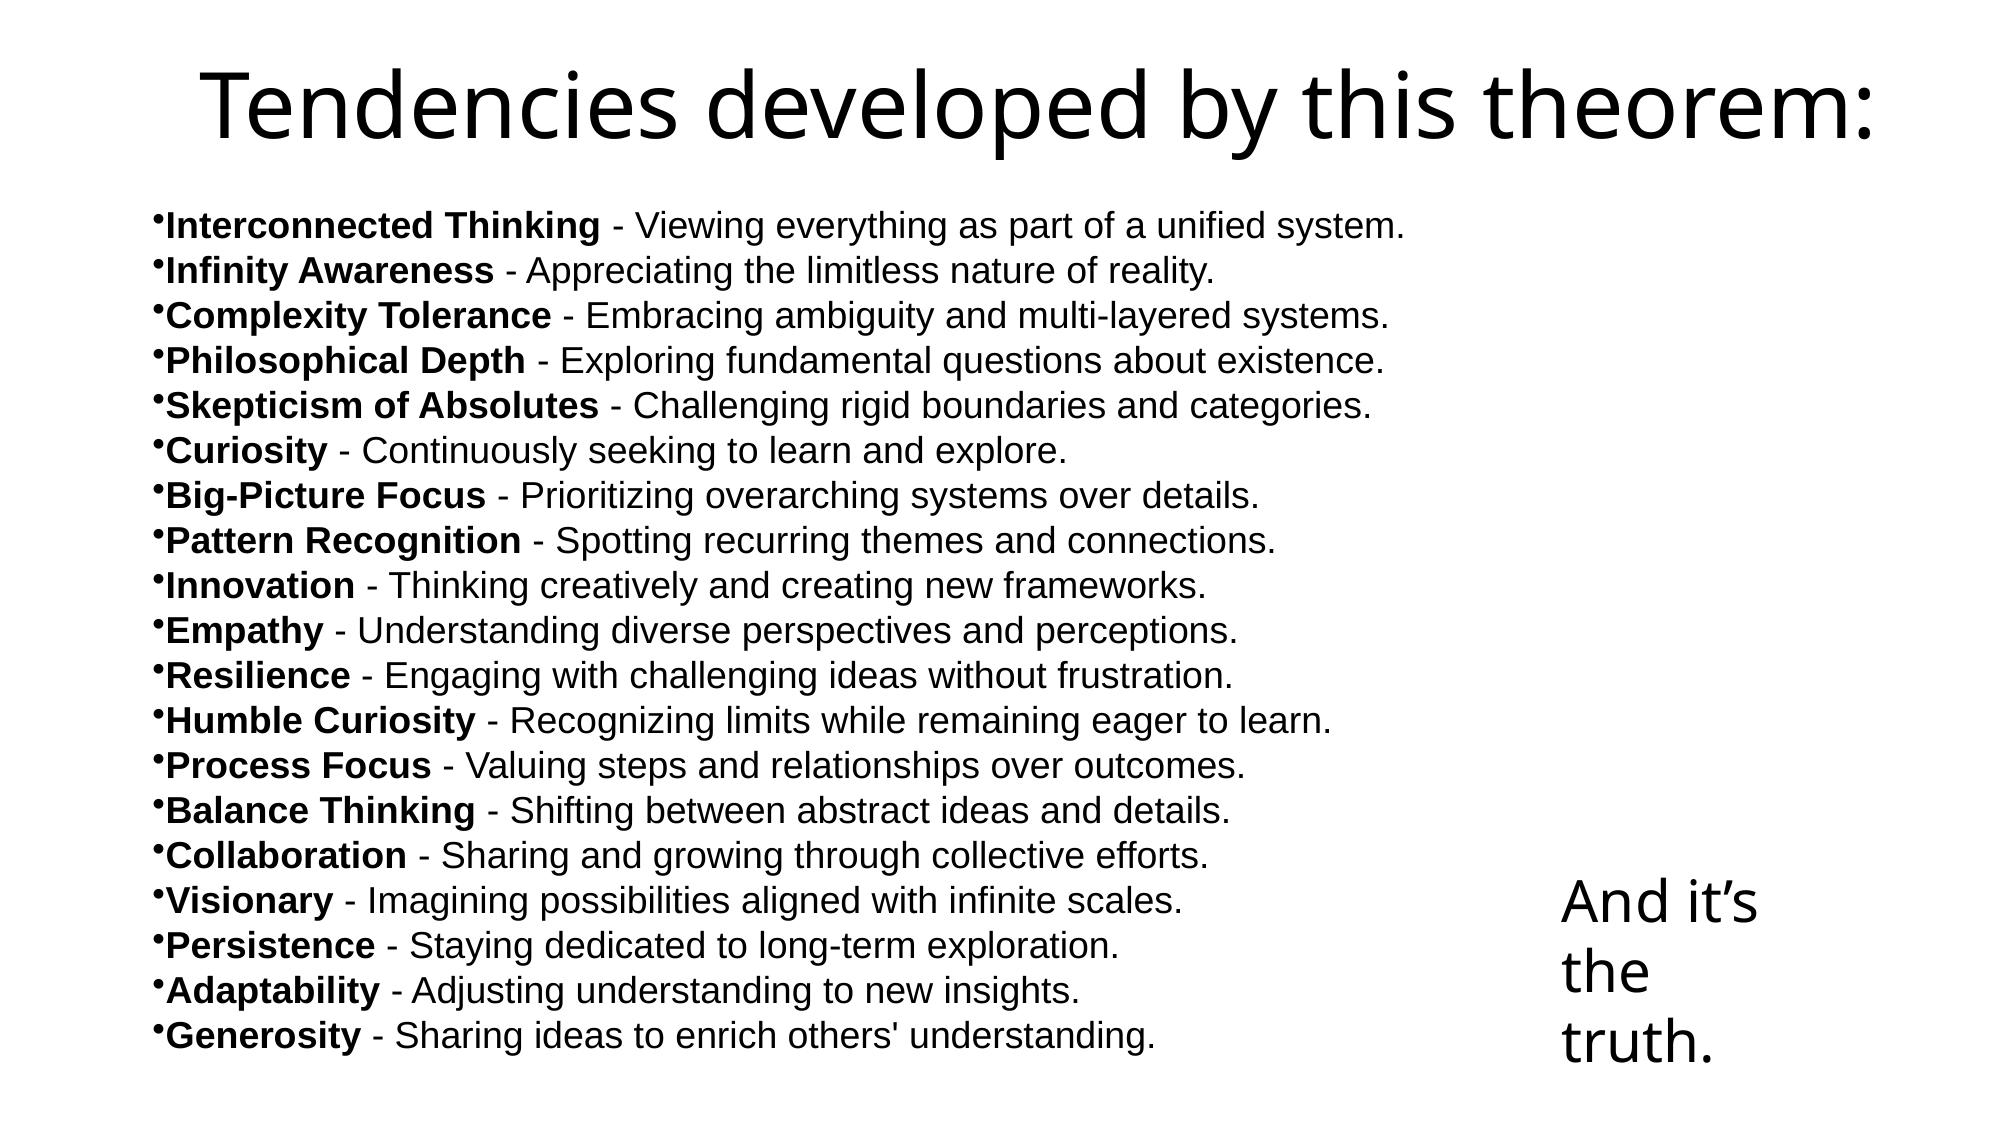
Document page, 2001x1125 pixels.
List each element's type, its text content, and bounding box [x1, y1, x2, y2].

text_box And it’s the truth. [1547, 857, 1875, 1082]
list Interconnected Thinking - Viewing everything as part of a unified system. Infinity Awareness - Appreciating the limitless nature of reality. Complexity Tolerance - Embracing ambiguity and multi-layered systems. Philosophical Depth - Exploring fundamental questions about existence. Skepticism of Absolutes - Challenging rigid boundaries and categories. Curiosity - Continuously seeking to learn and explore. Big-Picture Focus - Prioritizing overarching systems over details. Pattern Recognition - Spotting recurring themes and connections. Innovation - Thinking creatively and creating new frameworks. Empathy - Understanding diverse perspectives and perceptions. Resilience - Engaging with challenging ideas without frustration. Humble Curiosity - Recognizing limits while remaining eager to learn. Process Focus - Valuing steps and relationships over outcomes. Balance Thinking - Shifting between abstract ideas and details. Collaboration - Sharing and growing through collective efforts. Visionary - Imagining possibilities aligned with infinite scales. Persistence - Staying dedicated to long-term exploration. Adaptability - Adjusting understanding to new insights. Generosity - Sharing ideas to enrich others' understanding. [137, 193, 1875, 1064]
title Tendencies developed by this theorem: [184, 0, 1910, 218]
